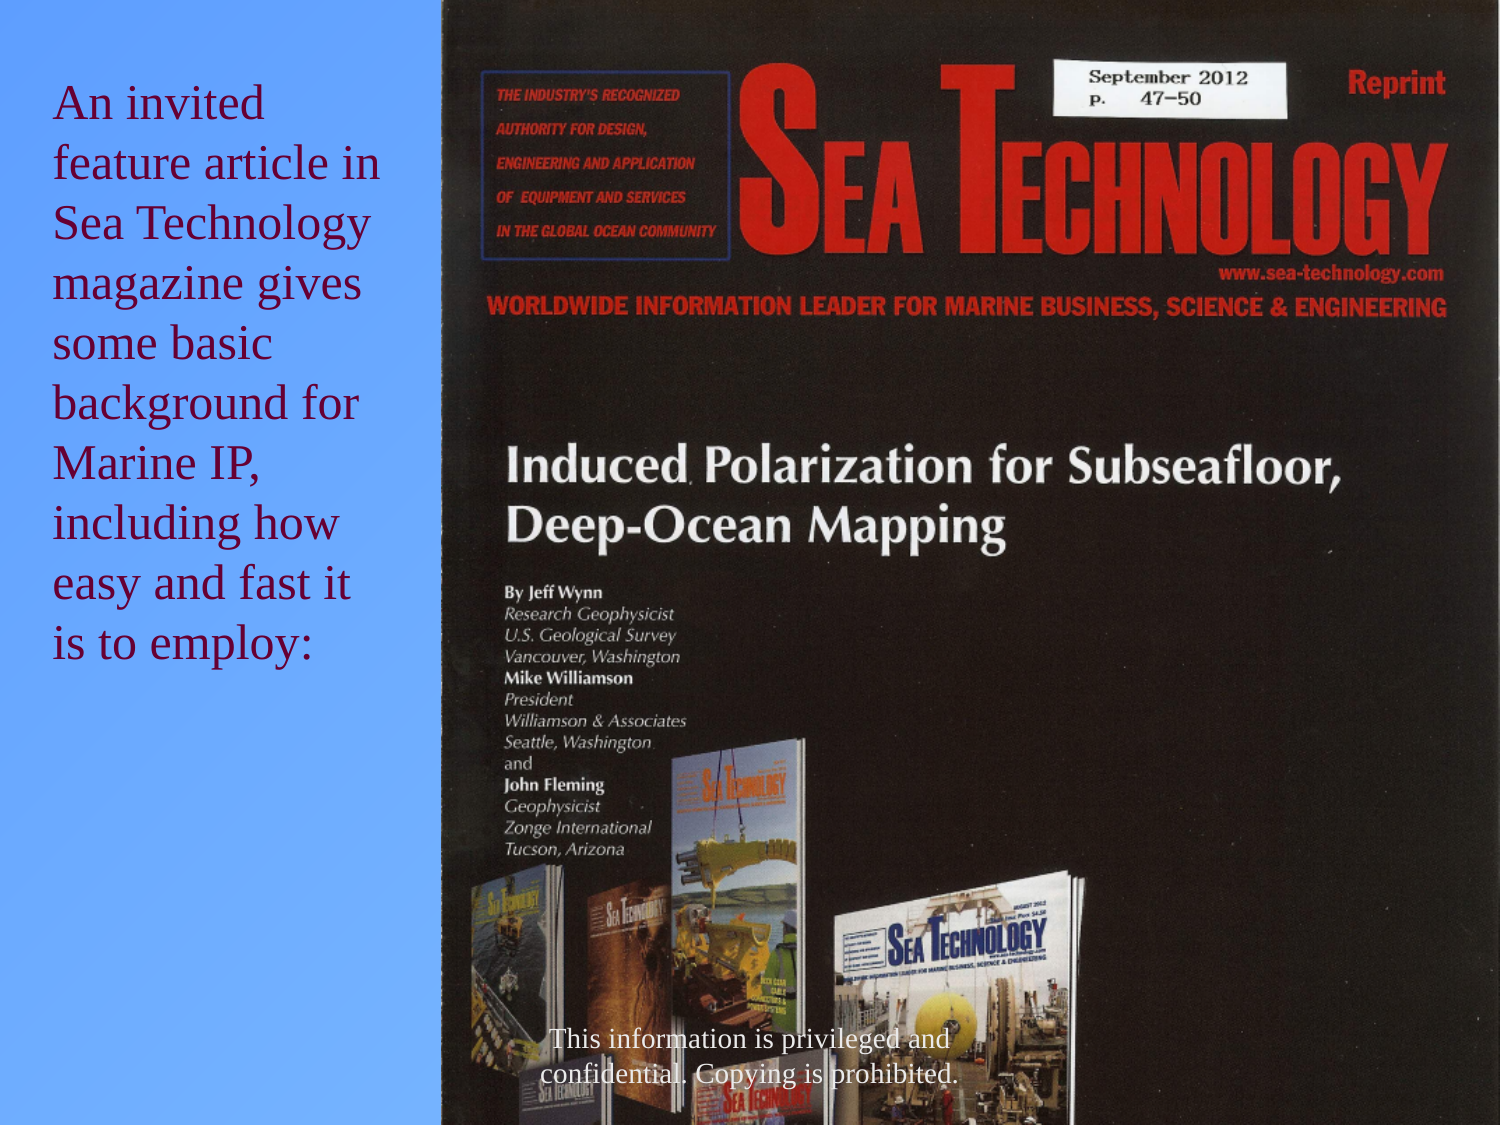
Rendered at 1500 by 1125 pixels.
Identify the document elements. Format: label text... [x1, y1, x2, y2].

text_box An invited feature article in Sea Technology magazine gives some basic background for Marine IP, including how easy and fast it is to employ: [37, 62, 400, 678]
picture [441, 0, 1500, 1125]
